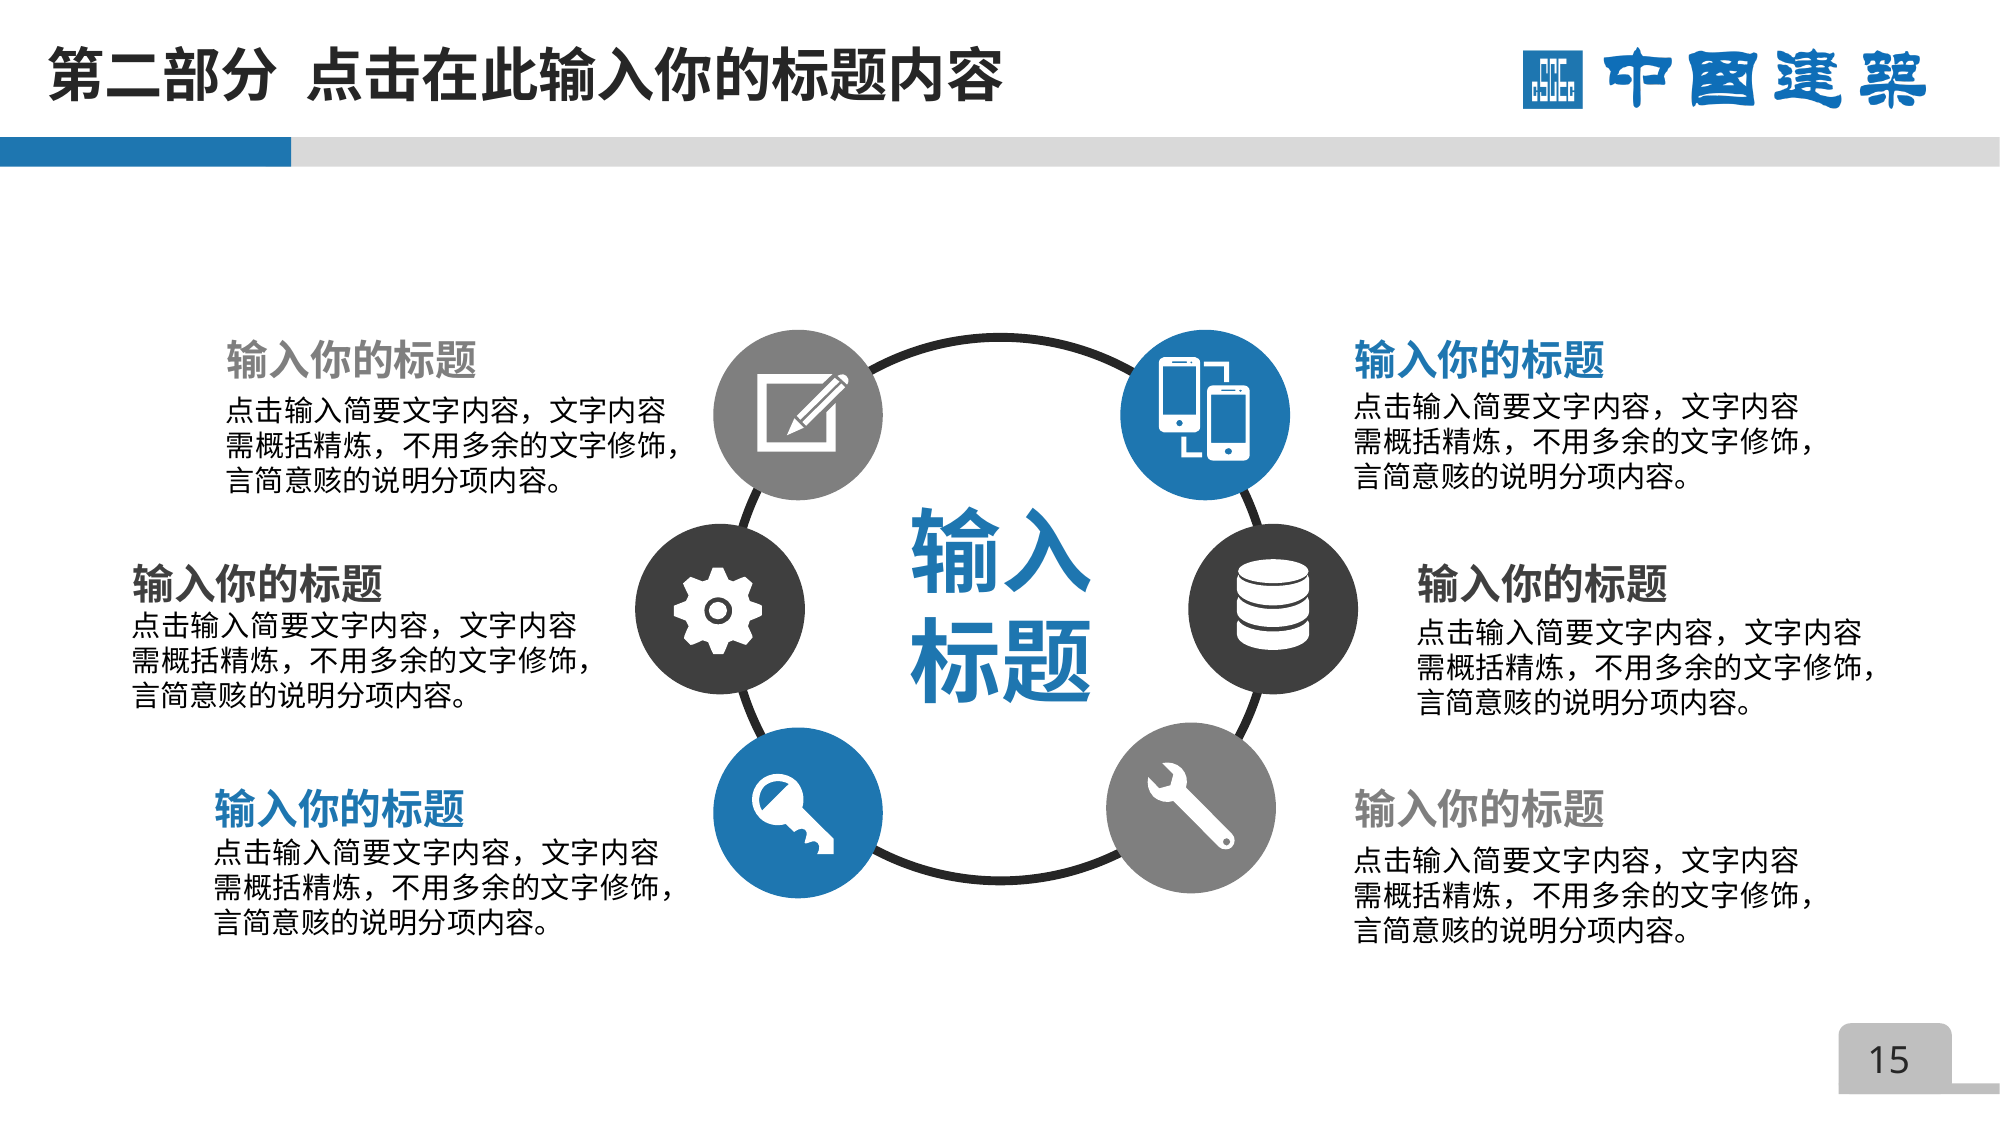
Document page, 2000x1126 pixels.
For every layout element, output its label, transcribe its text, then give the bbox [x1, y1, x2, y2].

text_box 输入 标题 [894, 486, 1108, 722]
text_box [1338, 326, 1815, 502]
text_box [634, 523, 806, 695]
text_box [1105, 722, 1277, 894]
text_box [198, 775, 676, 949]
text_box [1338, 774, 1815, 956]
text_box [713, 727, 884, 899]
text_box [1120, 329, 1291, 501]
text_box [116, 550, 593, 722]
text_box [713, 329, 884, 501]
text_box [744, 337, 1257, 881]
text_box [1401, 550, 1878, 729]
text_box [210, 326, 682, 507]
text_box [1188, 523, 1359, 695]
text_box 第二部分 点击在此输入你的标题内容 [31, 31, 1083, 116]
picture [1523, 47, 1926, 109]
